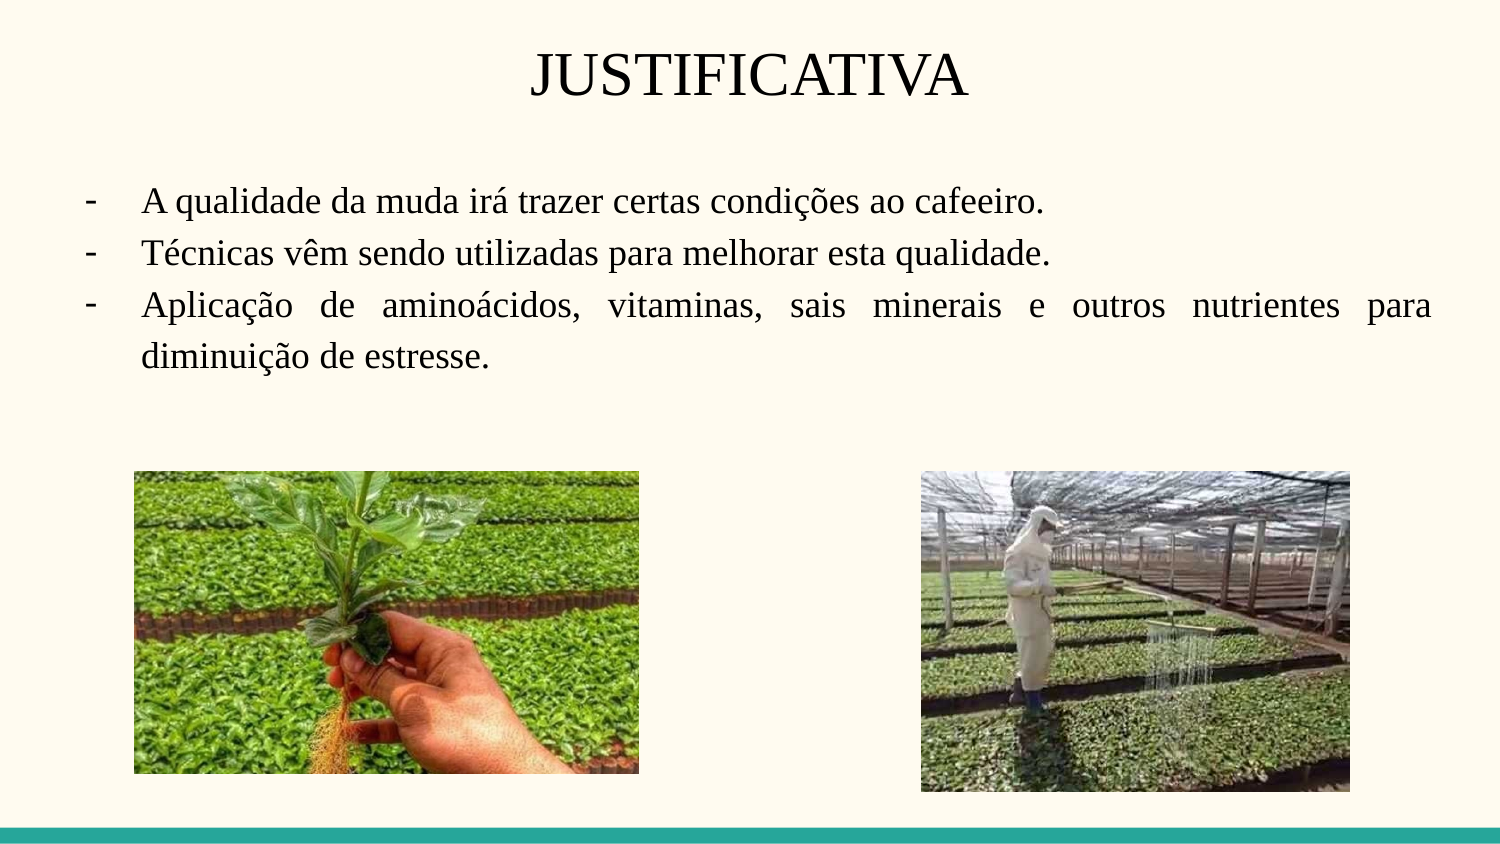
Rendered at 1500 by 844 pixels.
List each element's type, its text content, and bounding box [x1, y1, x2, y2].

title JUSTIFICATIVA [51, 17, 1449, 119]
picture [921, 471, 1350, 793]
picture [134, 471, 639, 775]
list A qualidade da muda irá trazer certas condições ao cafeeiro. Técnicas vêm sendo utilizadas para melhorar esta qualidade. Aplicação de aminoácidos, vitaminas, sais minerais e outros nutrientes para diminuição de estresse. [51, 154, 1449, 409]
